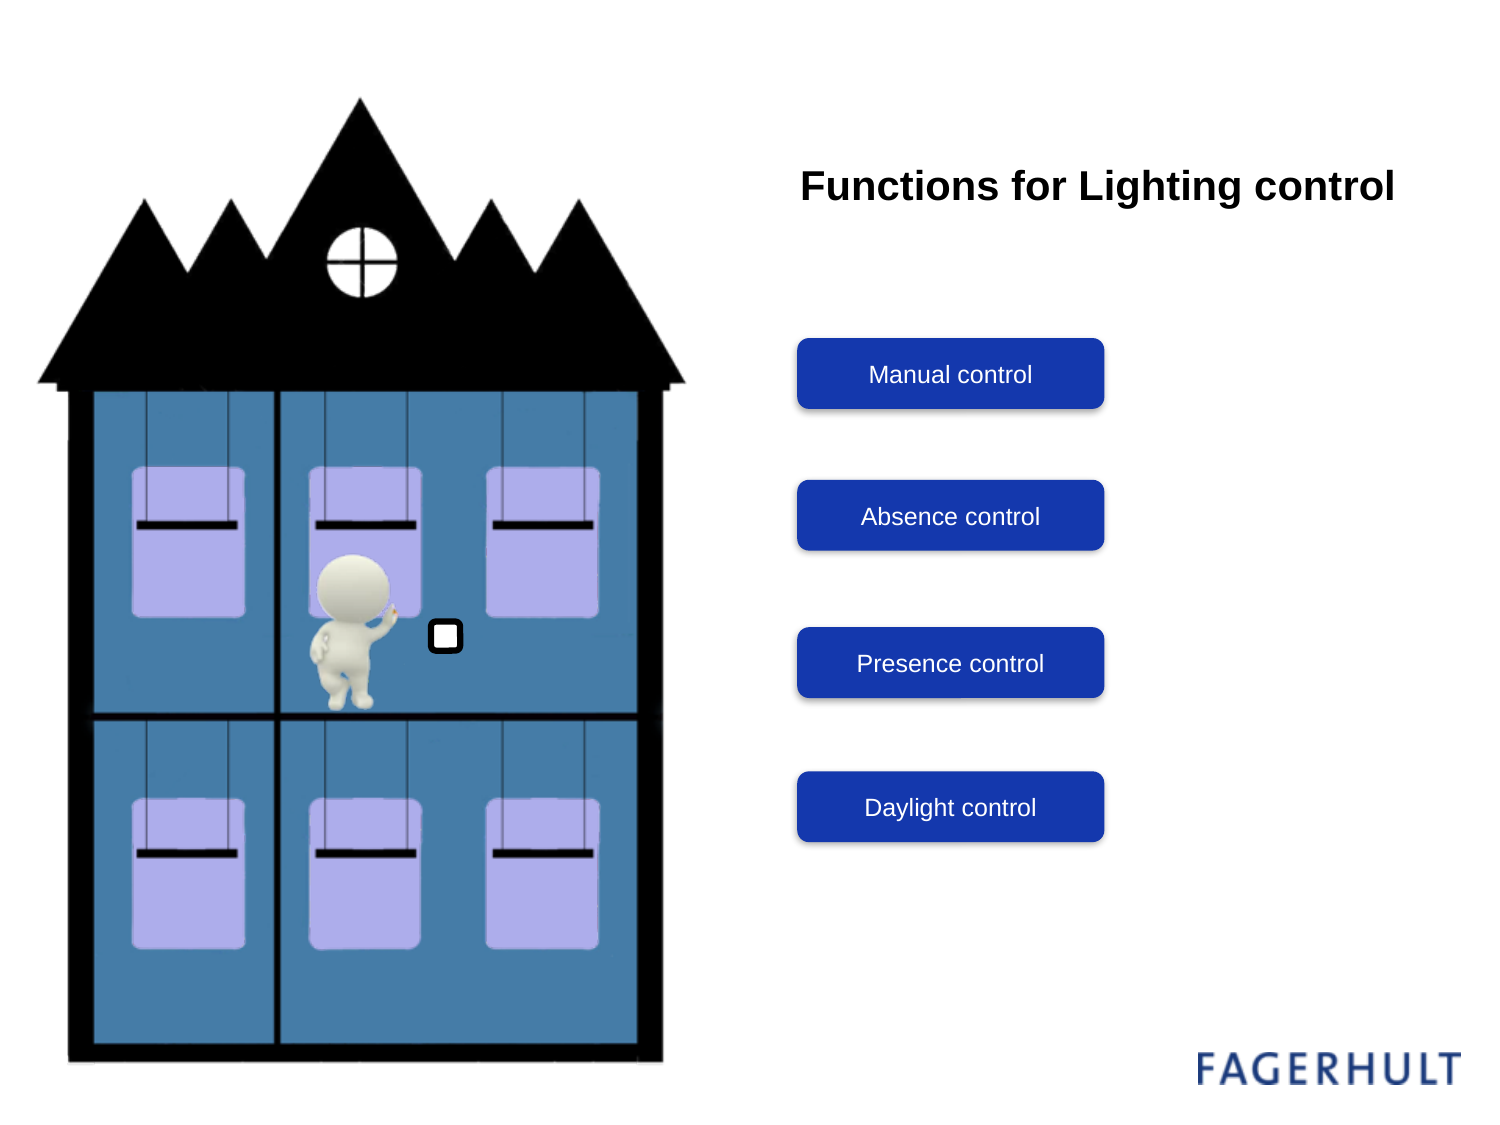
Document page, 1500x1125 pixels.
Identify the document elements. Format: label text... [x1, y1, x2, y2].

text_box Presence control [797, 627, 1105, 699]
title Functions for Lighting control [785, 90, 1500, 278]
text_box Daylight control [797, 771, 1105, 843]
picture [29, 77, 701, 1088]
text_box Manual control [797, 338, 1105, 409]
picture [1198, 1052, 1461, 1085]
text_box Absence control [797, 479, 1105, 551]
